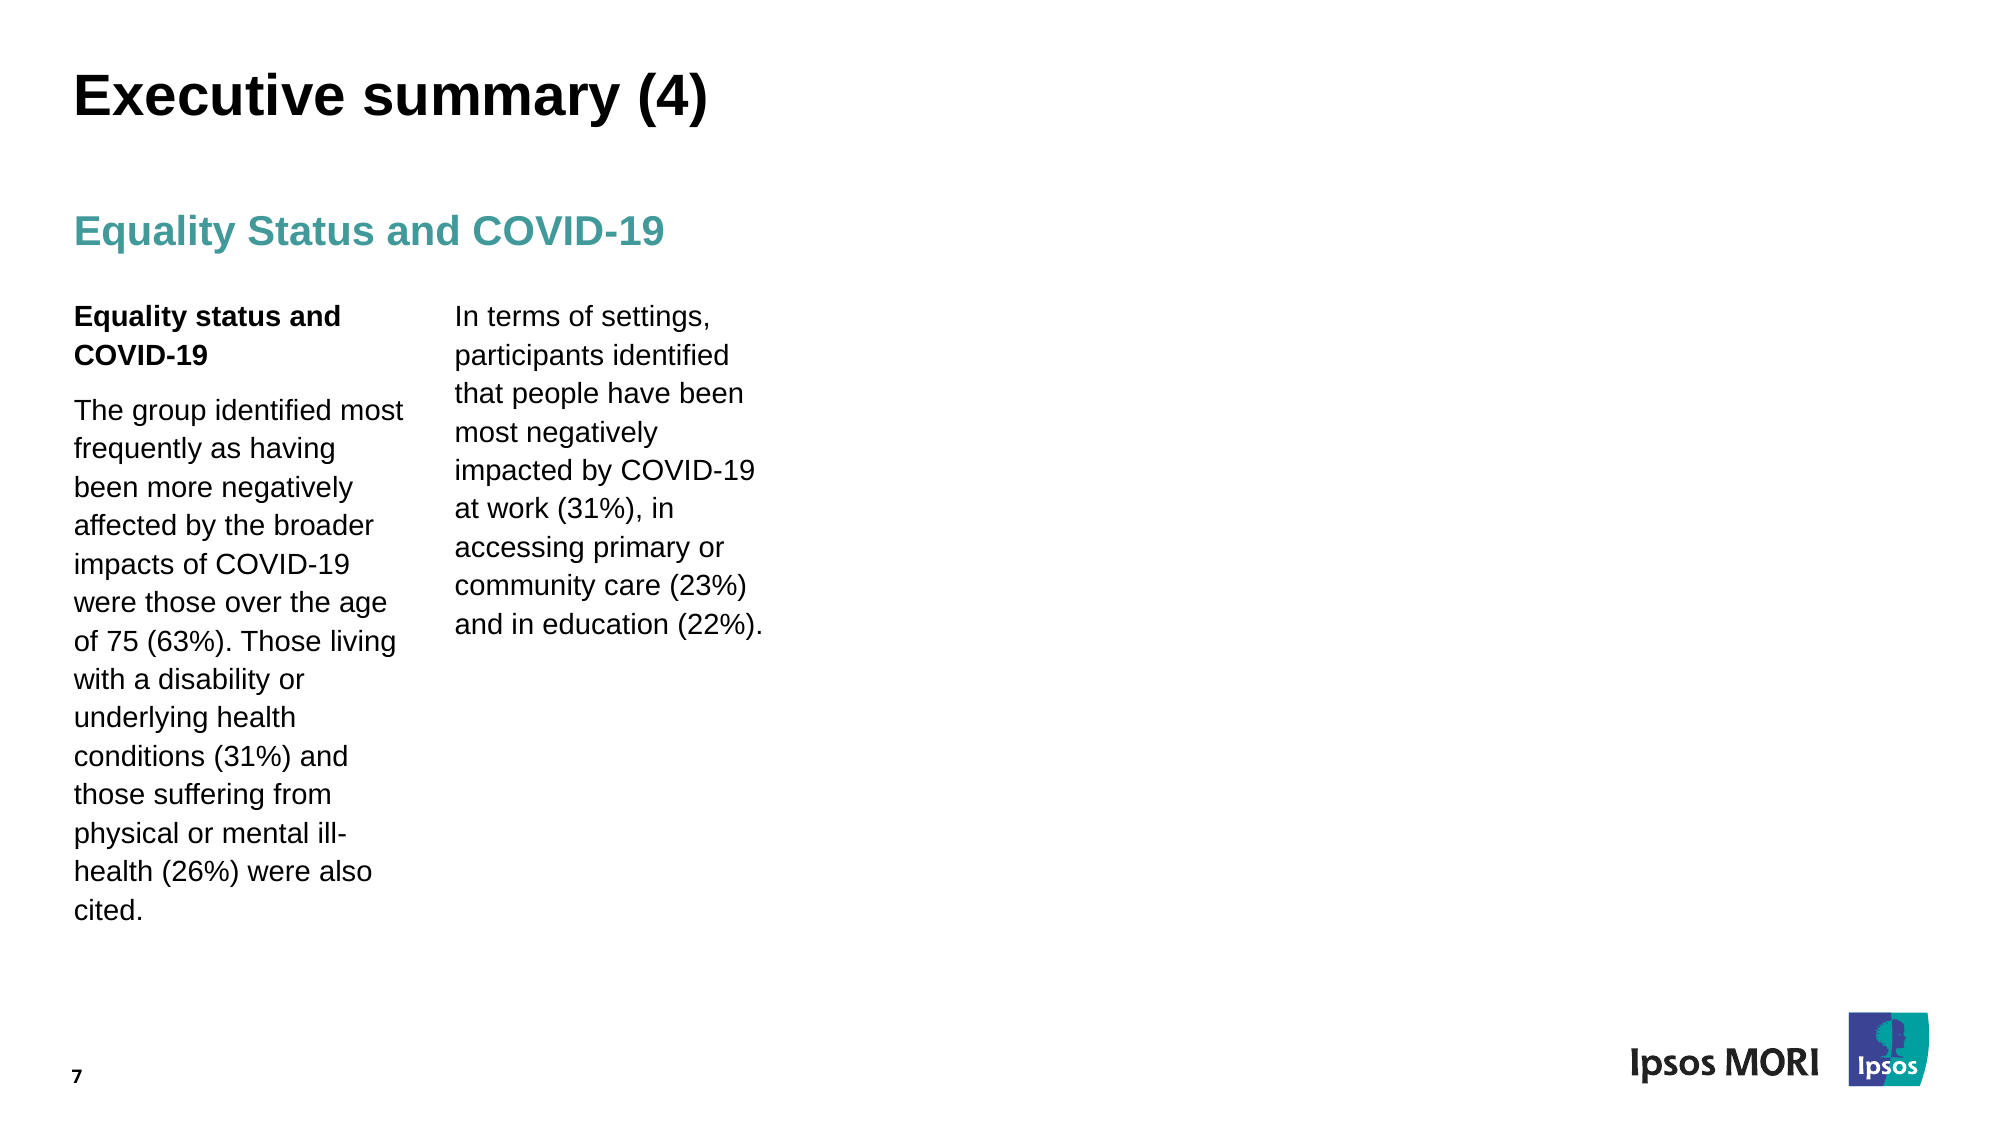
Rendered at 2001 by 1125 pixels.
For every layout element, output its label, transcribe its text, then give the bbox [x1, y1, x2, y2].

title Executive summary (4) [73, 65, 1607, 193]
slide_number 7 [71, 1030, 122, 1090]
list Equality Status and COVID-19 [73, 203, 1607, 255]
list Equality status and COVID-19 The group identified most frequently as having been more negatively affected by the broader impacts of COVID-19 were those over the age of 75 (63%). Those living with a disability or underlying health conditions (31%) and those suffering from physical or mental ill-health (26%) were also cited. In terms of settings, participants identified that people have been most negatively impacted by COVID-19 at work (31%), in accessing primary or community care (23%) and in education (22%). [73, 294, 1167, 931]
